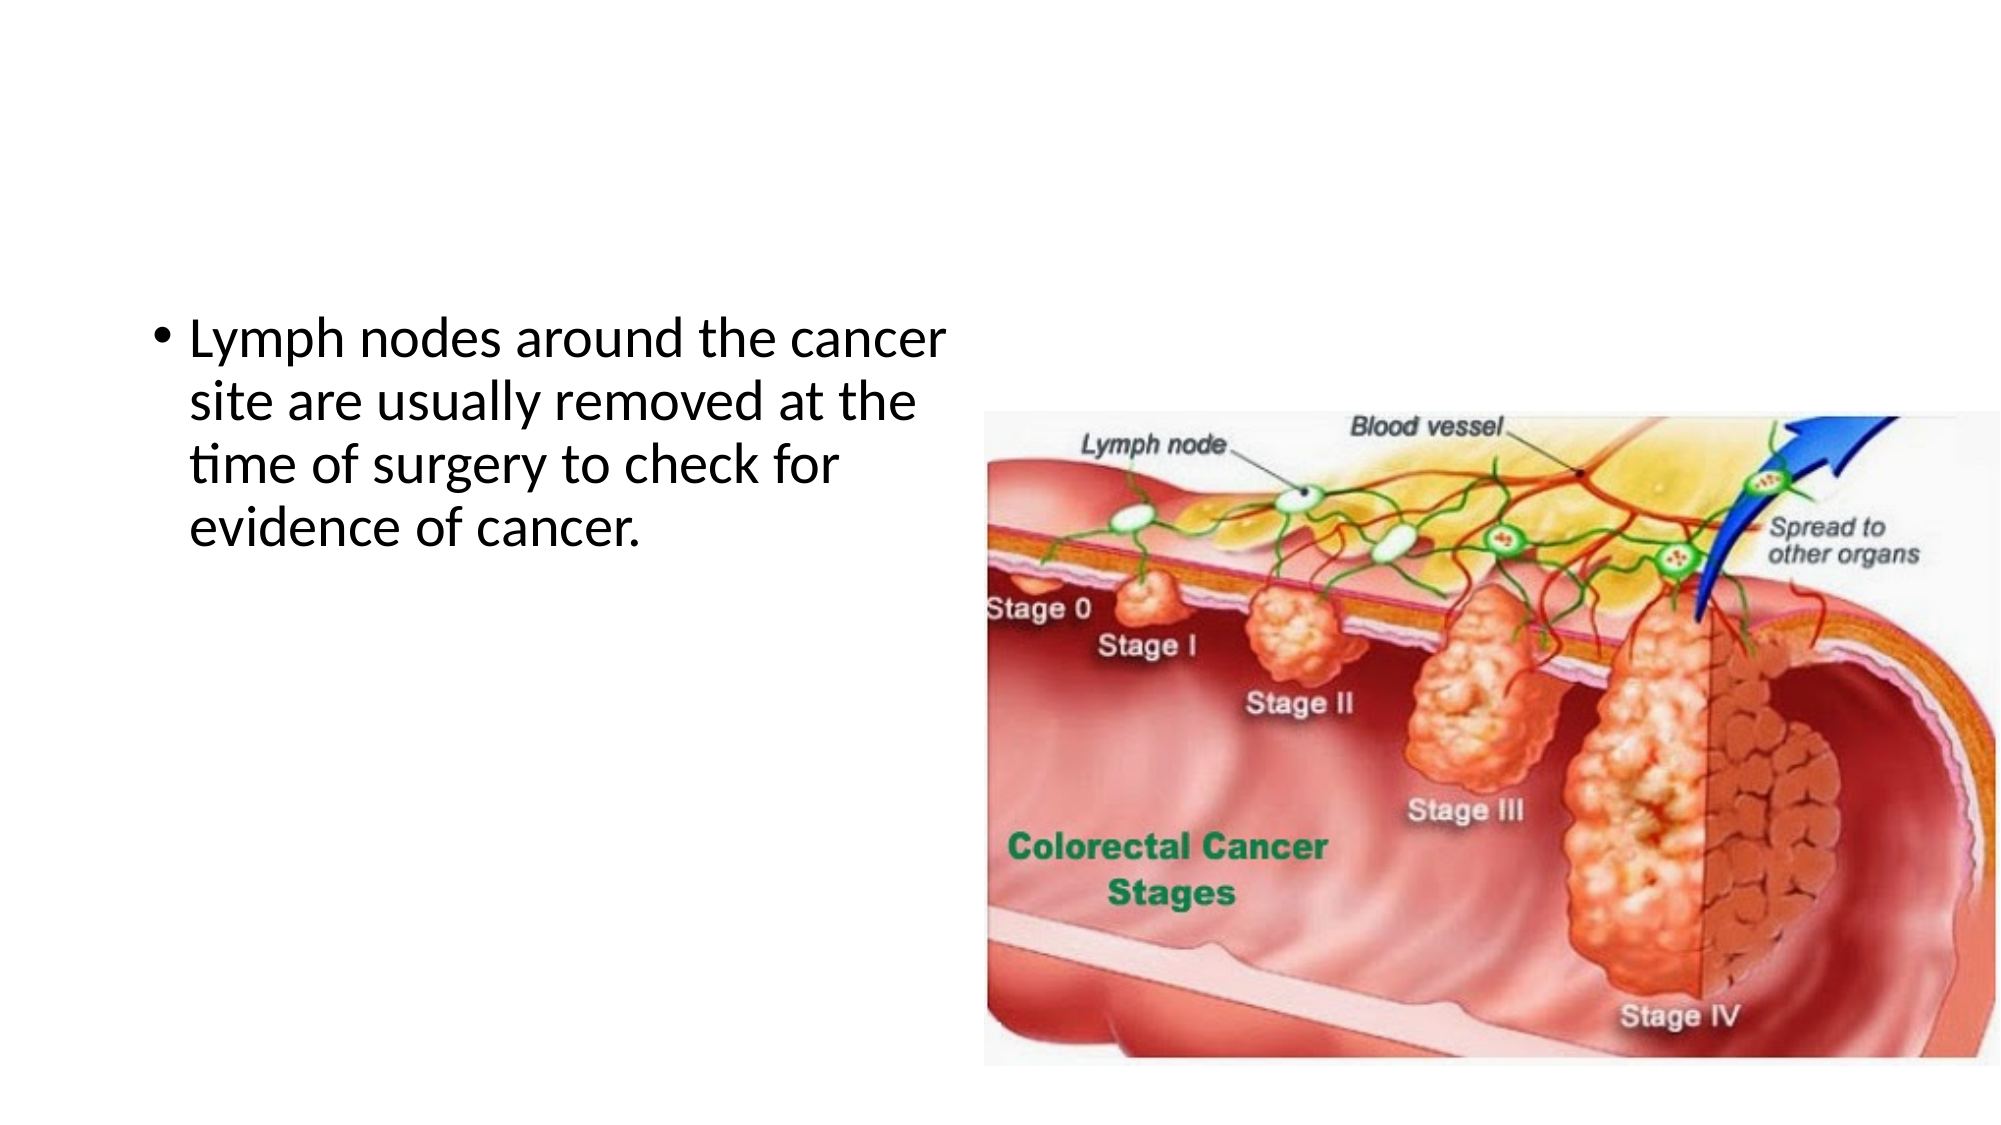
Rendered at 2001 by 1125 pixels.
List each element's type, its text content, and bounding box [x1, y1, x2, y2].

list Lymph nodes around the cancer site are usually removed at the time of surgery to check for evidence of cancer. [137, 299, 988, 1014]
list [984, 411, 2000, 1066]
